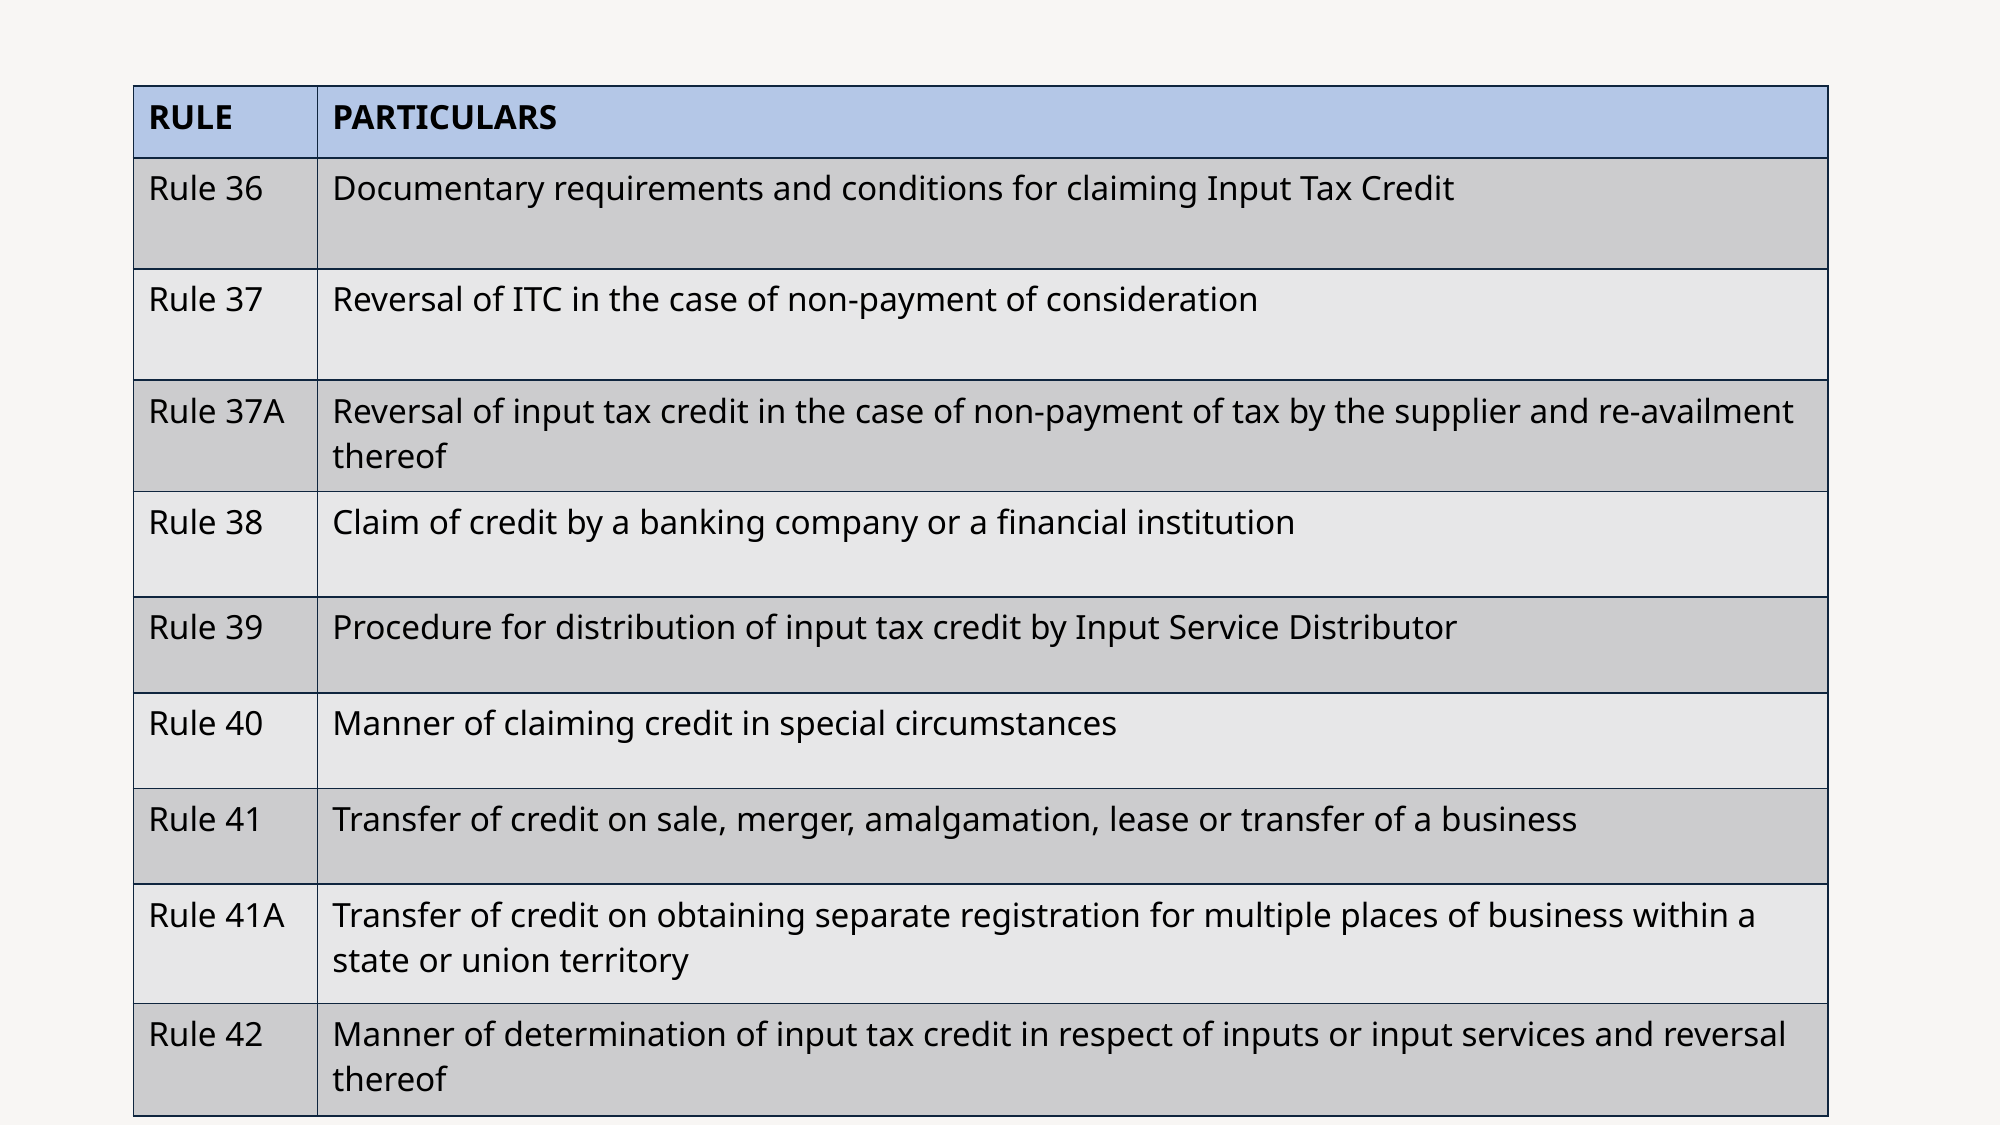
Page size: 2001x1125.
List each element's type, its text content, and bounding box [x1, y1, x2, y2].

table_cell Manner of claiming credit in special circumstances [318, 694, 1827, 788]
table_cell Reversal of ITC in the case of non-payment of consideration [318, 270, 1827, 379]
table_cell Procedure for distribution of input tax credit by Input Service Distributor [318, 598, 1827, 692]
table_cell Rule 42 [134, 1004, 317, 1115]
table_cell Rule 37A [134, 381, 317, 491]
table_cell Rule 38 [134, 492, 317, 596]
table_cell Transfer of credit on obtaining separate registration for multiple places of business within a state or union territory [318, 885, 1827, 1003]
table_cell Reversal of input tax credit in the case of non-payment of tax by the supplier and re-availment thereof [318, 381, 1827, 491]
table_header RULE [134, 87, 317, 157]
table_cell Rule 40 [134, 694, 317, 788]
table_cell Rule 39 [134, 598, 317, 692]
table_cell Claim of credit by a banking company or a financial institution [318, 492, 1827, 596]
table_cell Rule 41A [134, 885, 317, 1003]
table_cell Documentary requirements and conditions for claiming Input Tax Credit [318, 159, 1827, 268]
table_cell Transfer of credit on sale, merger, amalgamation, lease or transfer of a business [318, 789, 1827, 883]
table_cell Rule 41 [134, 789, 317, 883]
table_header PARTICULARS [318, 87, 1827, 157]
table_cell Rule 36 [134, 159, 317, 268]
table_cell Manner of determination of input tax credit in respect of inputs or input services and reversal thereof [318, 1004, 1827, 1115]
table_cell Rule 37 [134, 270, 317, 379]
